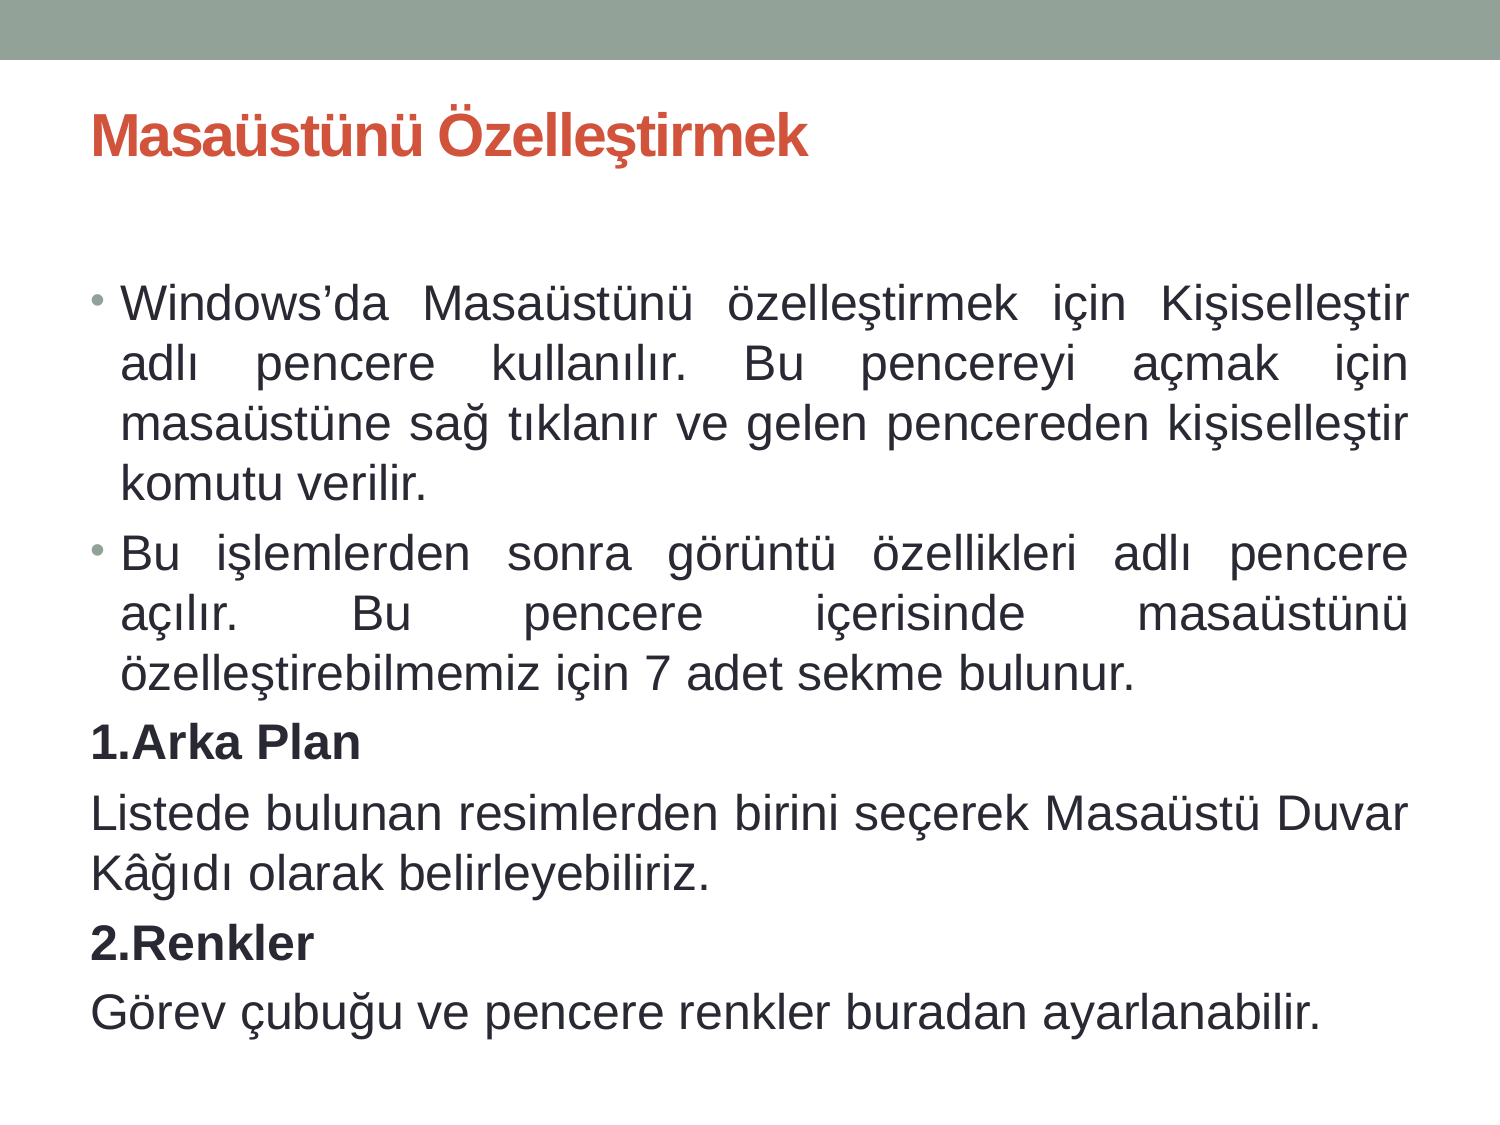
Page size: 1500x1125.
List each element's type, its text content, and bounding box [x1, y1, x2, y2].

list Windows’da Masaüstünü özelleştirmek için Kişiselleştir adlı pencere kullanılır. Bu pencereyi açmak için masaüstüne sağ tıklanır ve gelen pencereden kişiselleştir komutu verilir. Bu işlemlerden sonra görüntü özellikleri adlı pencere açılır. Bu pencere içerisinde masaüstünü özelleştirebilmemiz için 7 adet sekme bulunur. 1.Arka Plan Listede bulunan resimlerden birini seçerek Masaüstü Duvar Kâğıdı olarak belirleyebiliriz. 2.Renkler Görev çubuğu ve pencere renkler buradan ayarlanabilir. [75, 262, 1425, 1063]
title Masaüstünü Özelleştirmek [75, 87, 1425, 250]
